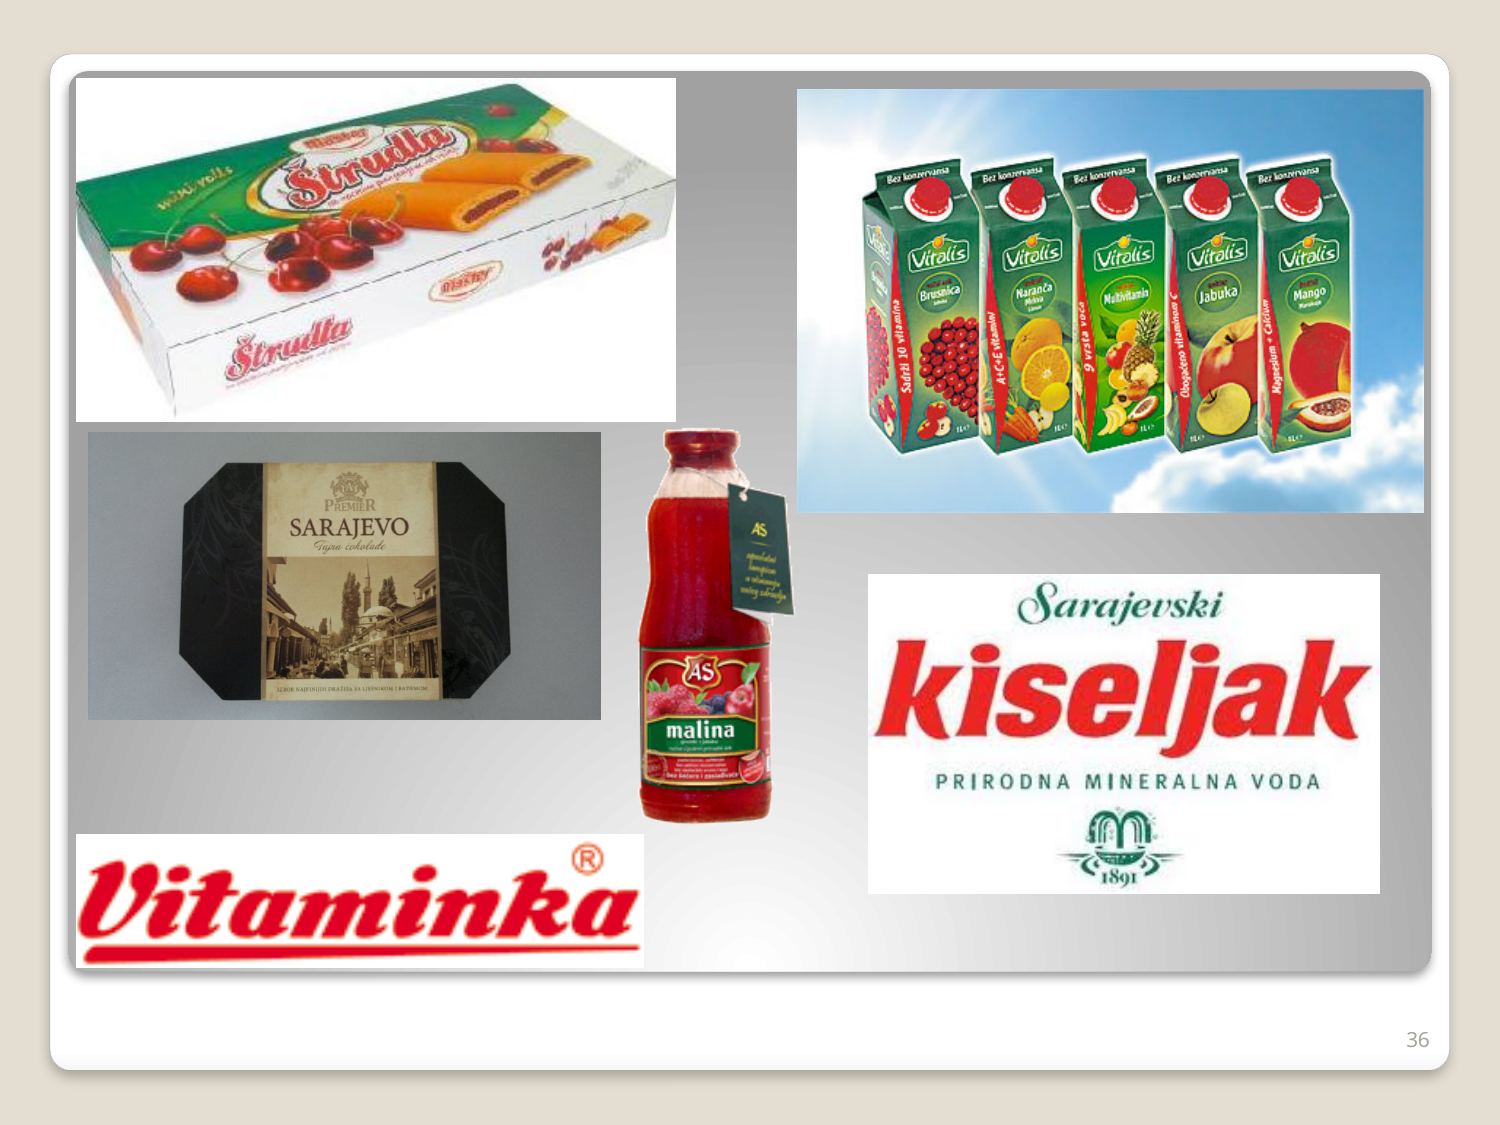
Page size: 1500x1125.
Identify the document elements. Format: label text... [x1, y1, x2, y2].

picture [88, 89, 1424, 831]
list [76, 77, 676, 423]
slide_number 36 [1369, 1002, 1445, 1063]
picture [76, 833, 644, 968]
picture [867, 574, 1381, 894]
